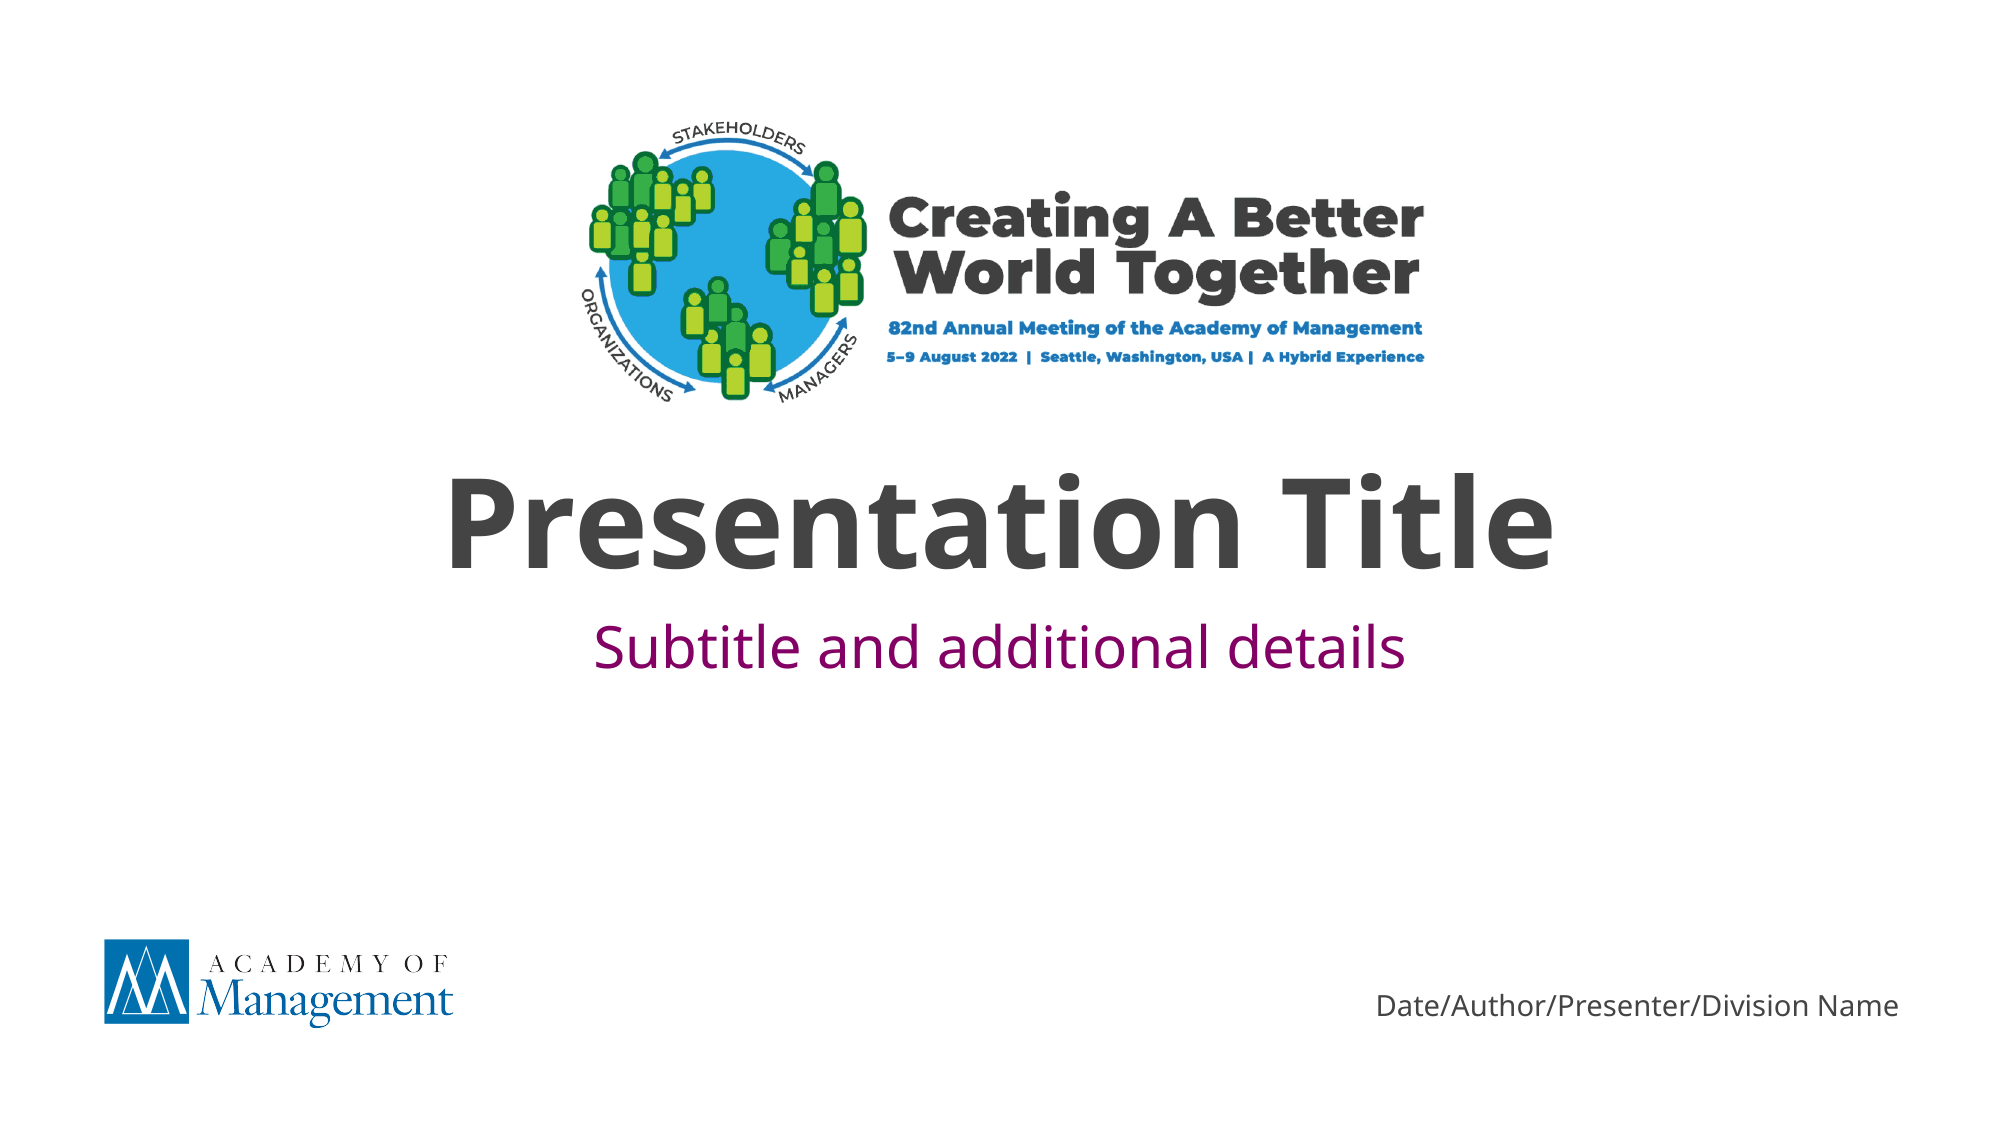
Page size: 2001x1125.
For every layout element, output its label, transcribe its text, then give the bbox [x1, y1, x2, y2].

title Presentation Title [249, 411, 1750, 603]
subtitle Subtitle and additional details [249, 610, 1750, 883]
picture [90, 928, 466, 1041]
picture [550, 107, 1453, 427]
text_box Date/Author/Presenter/Division Name [1169, 983, 1915, 1033]
